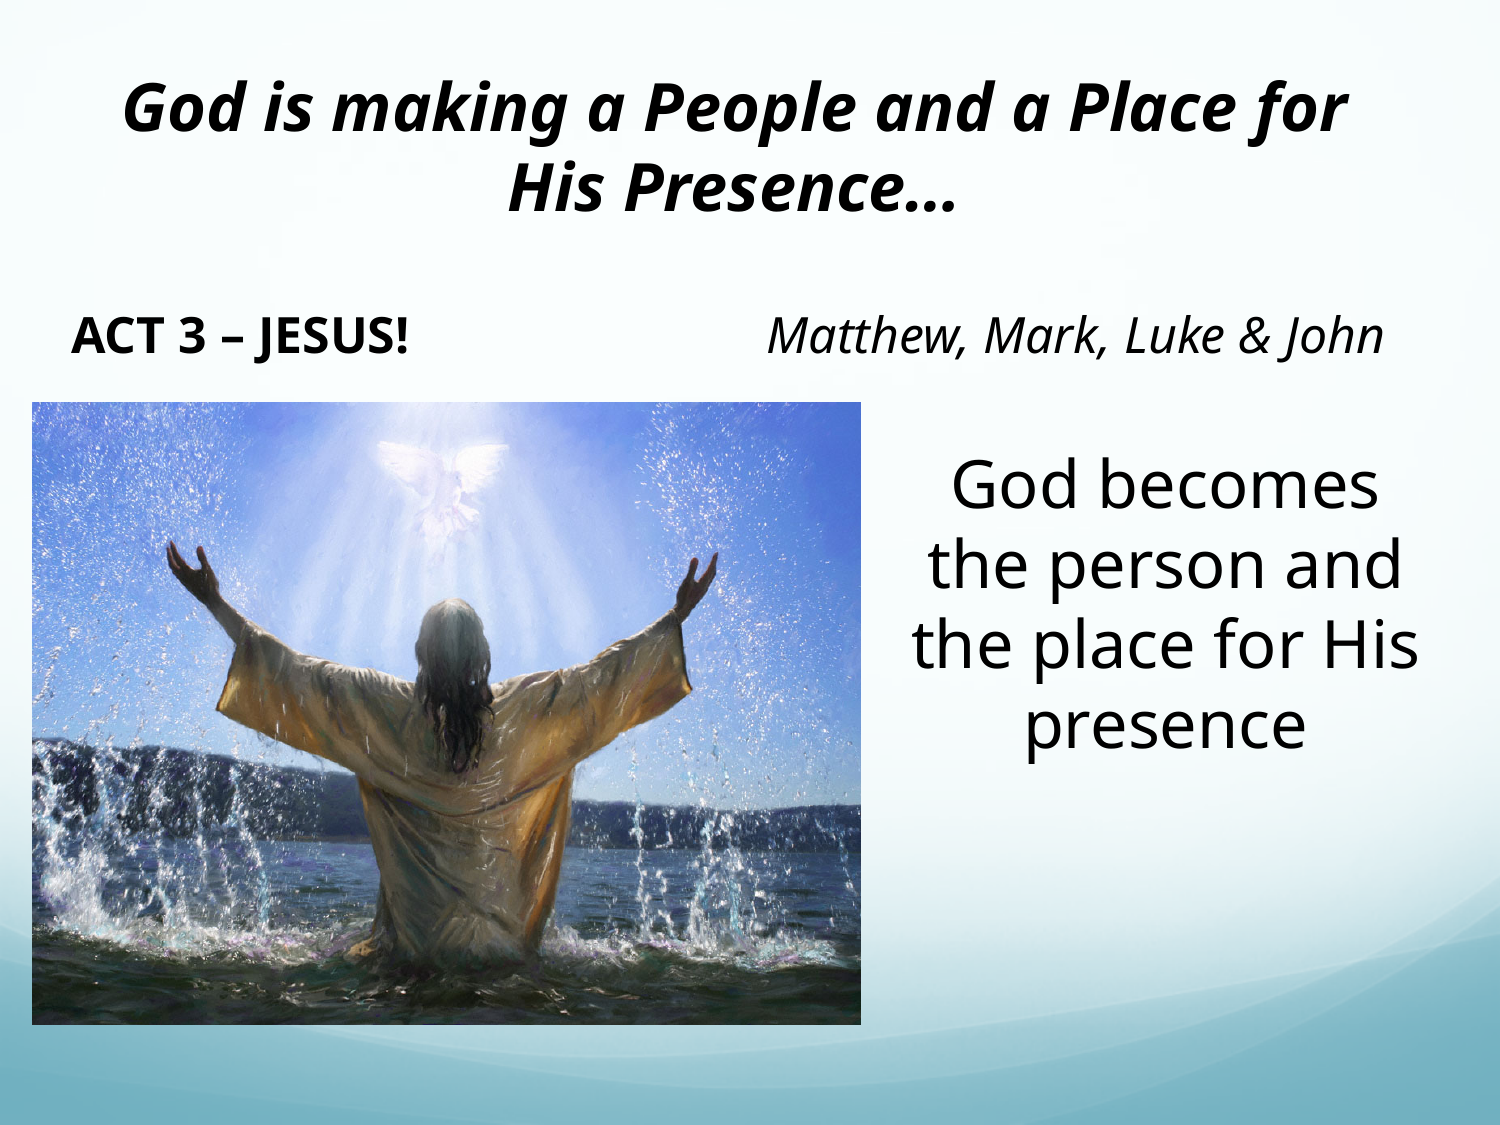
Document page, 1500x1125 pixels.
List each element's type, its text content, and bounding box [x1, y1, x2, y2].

text_box Matthew, Mark, Luke & John [752, 295, 1500, 371]
text_box ACT 3 – JESUS! [56, 295, 425, 371]
picture [32, 402, 862, 1025]
text_box God is making a People and a Place for His Presence… [99, 56, 1371, 232]
text_box God becomes the person and the place for His presence [879, 434, 1453, 849]
